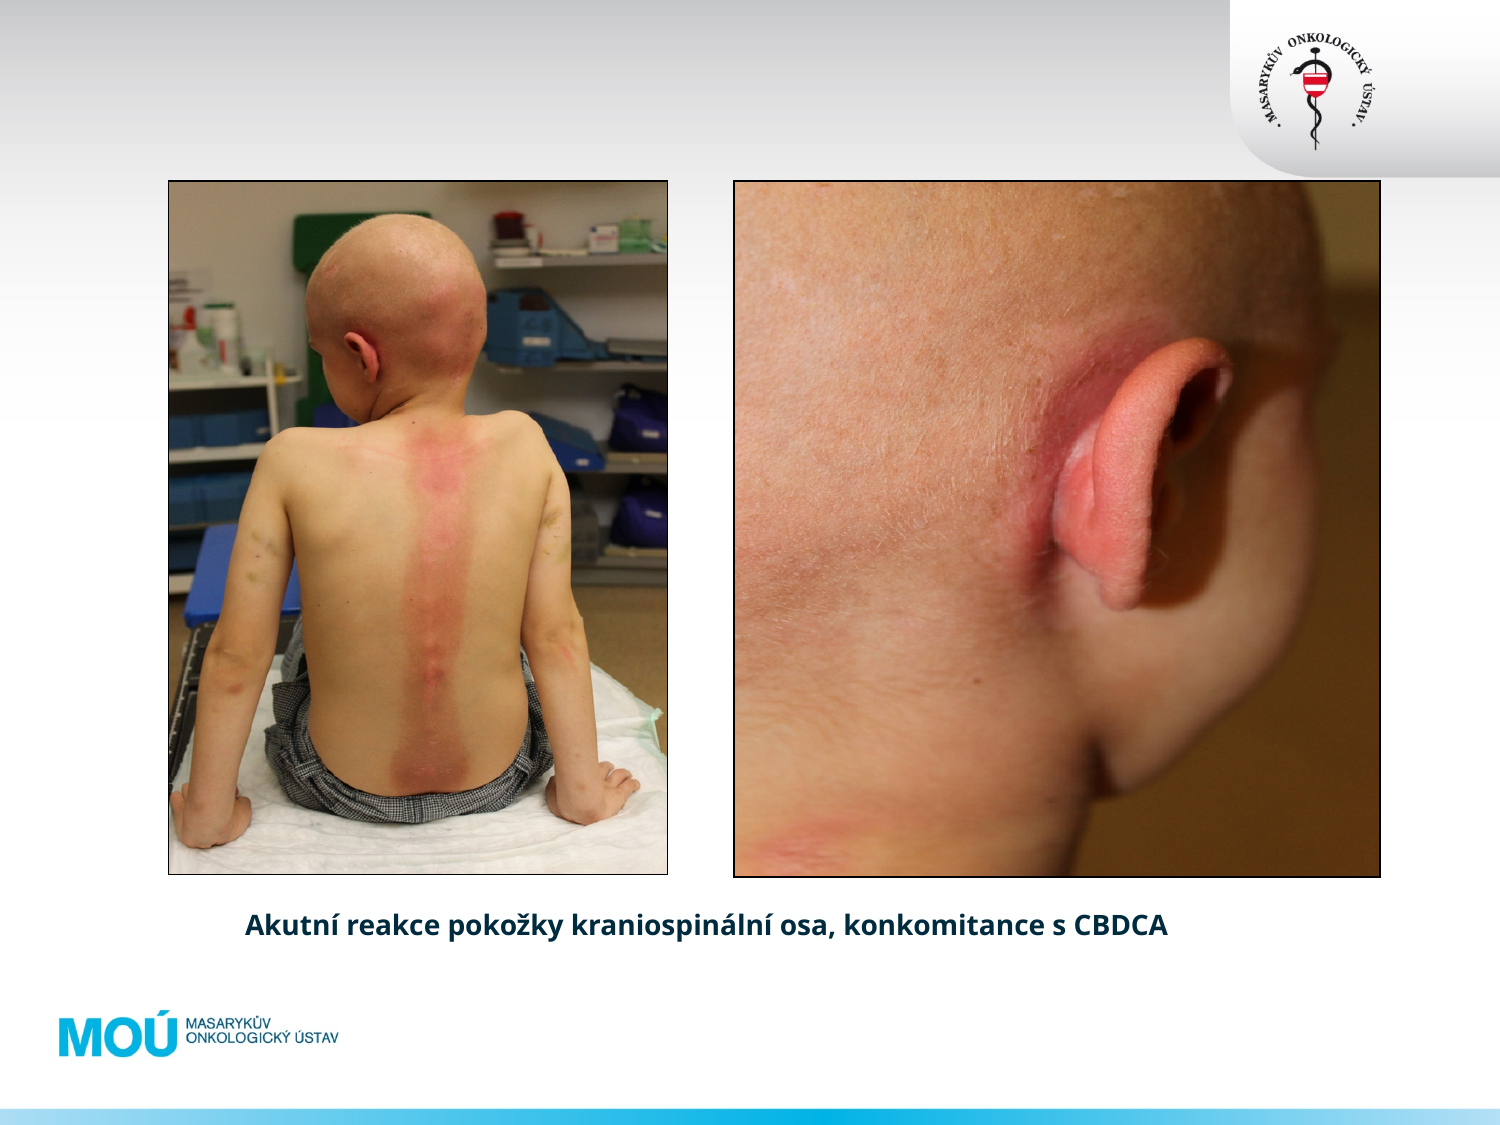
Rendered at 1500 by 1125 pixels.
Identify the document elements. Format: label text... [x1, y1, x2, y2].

text_box Akutní reakce pokožky kraniospinální osa, konkomitance s CBDCA [230, 900, 1296, 949]
picture [0, 0, 1500, 1125]
